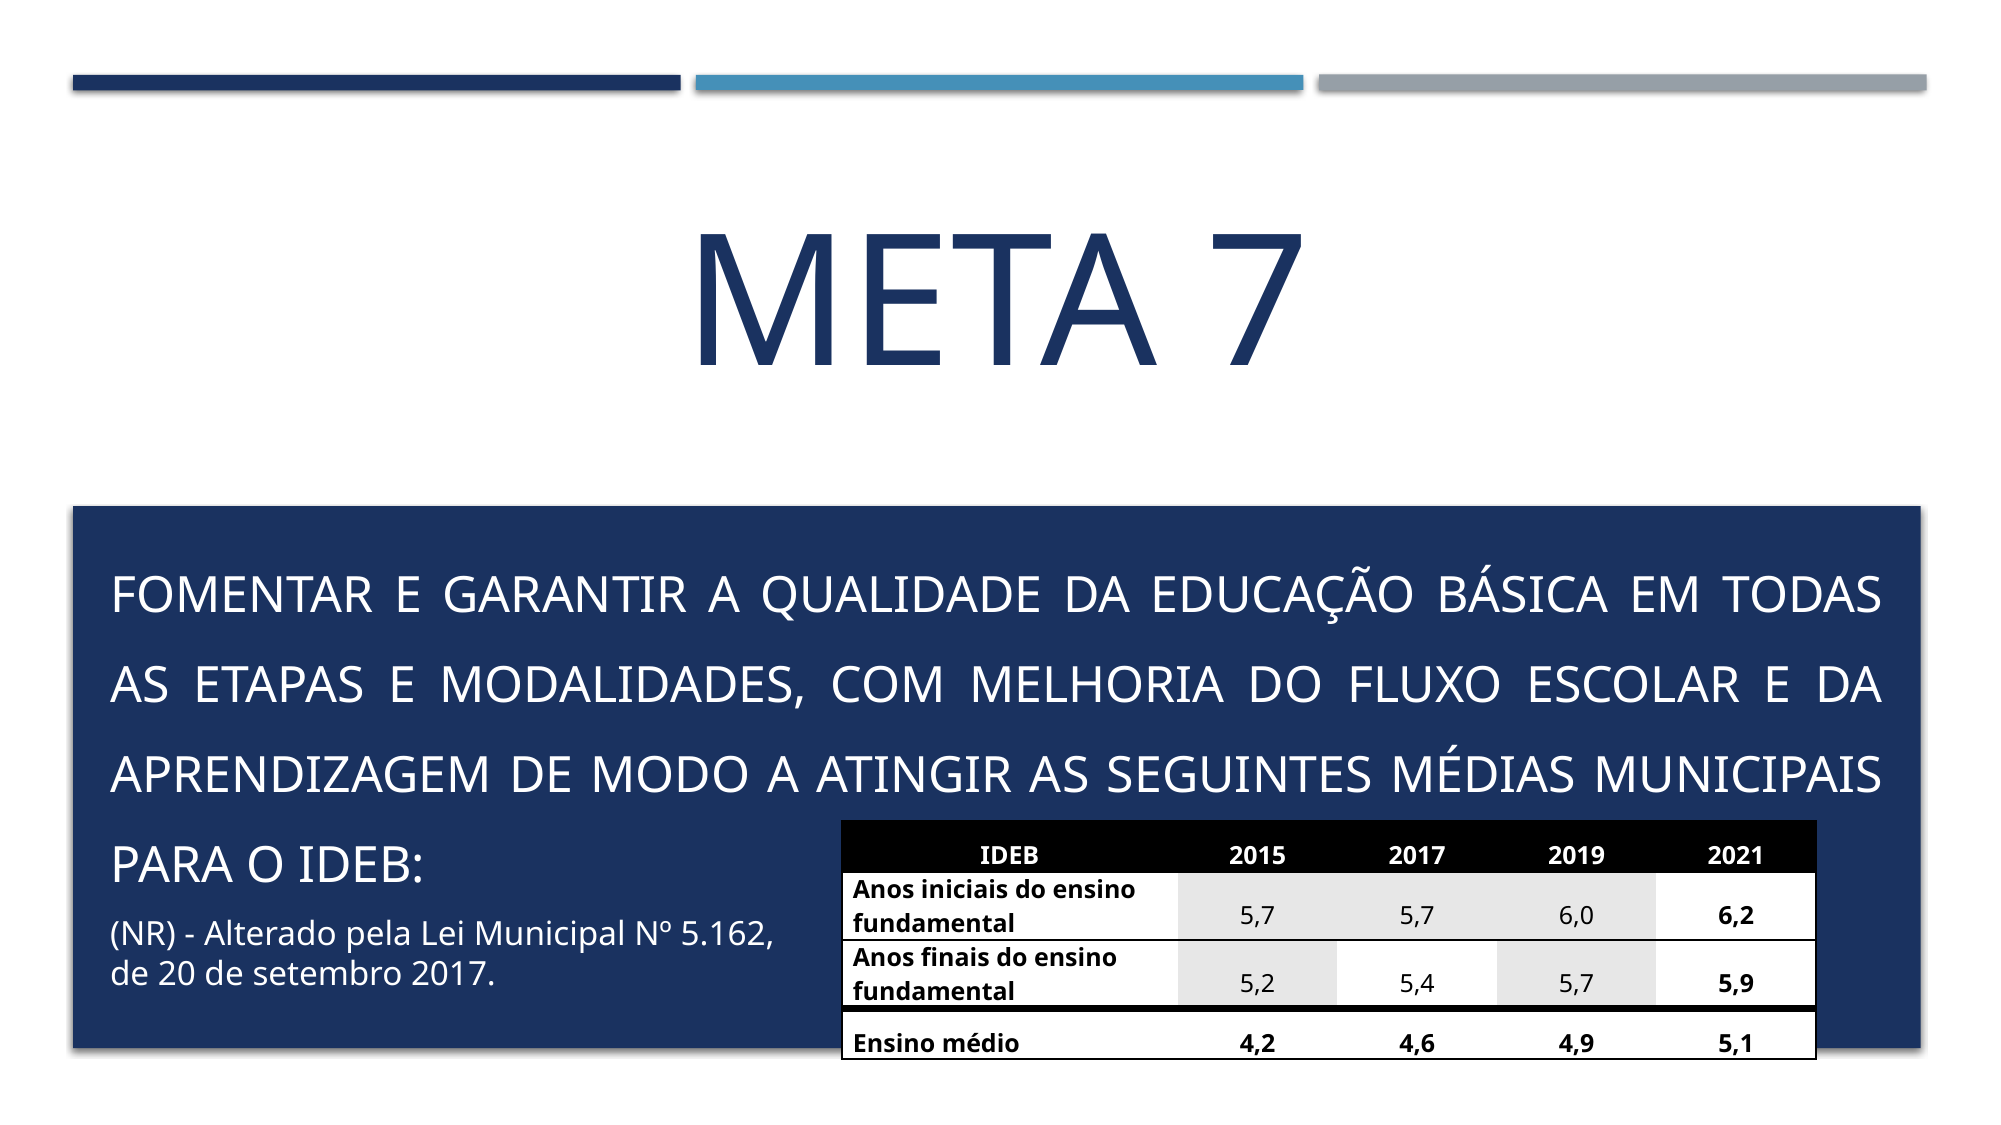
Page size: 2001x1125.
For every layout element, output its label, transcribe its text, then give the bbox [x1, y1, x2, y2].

table_header IDEB [843, 822, 1178, 871]
table_header 2019 [1497, 822, 1656, 871]
table_cell 5,7 [1178, 873, 1337, 939]
table_cell 4,2 [1178, 1012, 1337, 1058]
table_cell 5,7 [1497, 941, 1656, 1005]
table_cell 5,1 [1656, 1012, 1815, 1058]
table_cell 5,2 [1178, 941, 1337, 1005]
table_header 2015 [1178, 822, 1337, 871]
table_cell 6,0 [1497, 873, 1656, 939]
table_cell 6,2 [1656, 873, 1815, 939]
table_cell Anos finais do ensino fundamental [843, 941, 1178, 1005]
table_cell Anos iniciais do ensino fundamental [843, 873, 1178, 939]
subtitle Fomentar e garantir a qualidade da educação básica em todas as etapas e modalidades, com melhoria do fluxo escolar e da aprendizagem de modo a atingir as seguintes médias municipais para o Ideb: [95, 519, 1899, 906]
table_cell 5,7 [1337, 873, 1497, 939]
title META 7 [95, 167, 1899, 410]
table_cell 4,6 [1337, 1012, 1497, 1058]
table_cell 5,4 [1337, 941, 1497, 1005]
table_cell 5,9 [1656, 941, 1815, 1005]
table_cell Ensino médio [843, 1012, 1178, 1058]
table_header 2021 [1656, 822, 1815, 871]
text_box (NR) - Alterado pela Lei Municipal Nº 5.162, de 20 de setembro 2017. [95, 905, 816, 1040]
table_cell 4,9 [1497, 1012, 1656, 1058]
table_header 2017 [1337, 822, 1497, 871]
